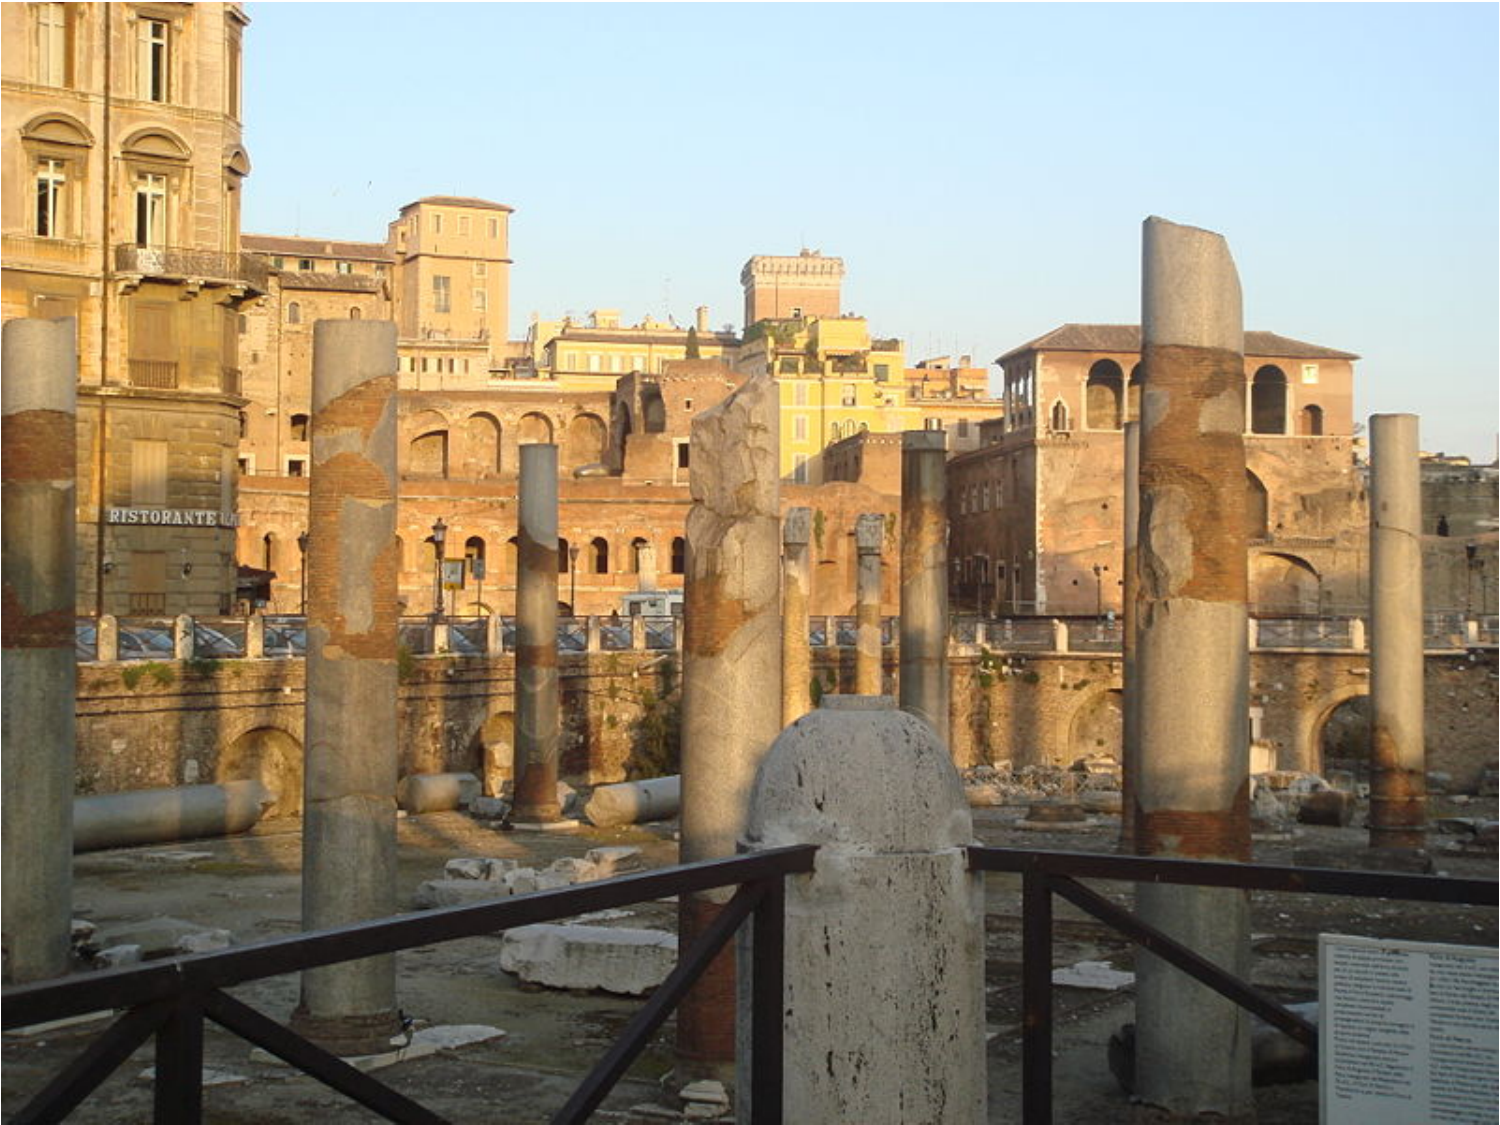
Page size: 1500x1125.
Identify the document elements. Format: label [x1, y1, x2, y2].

list [1, 2, 1499, 1125]
